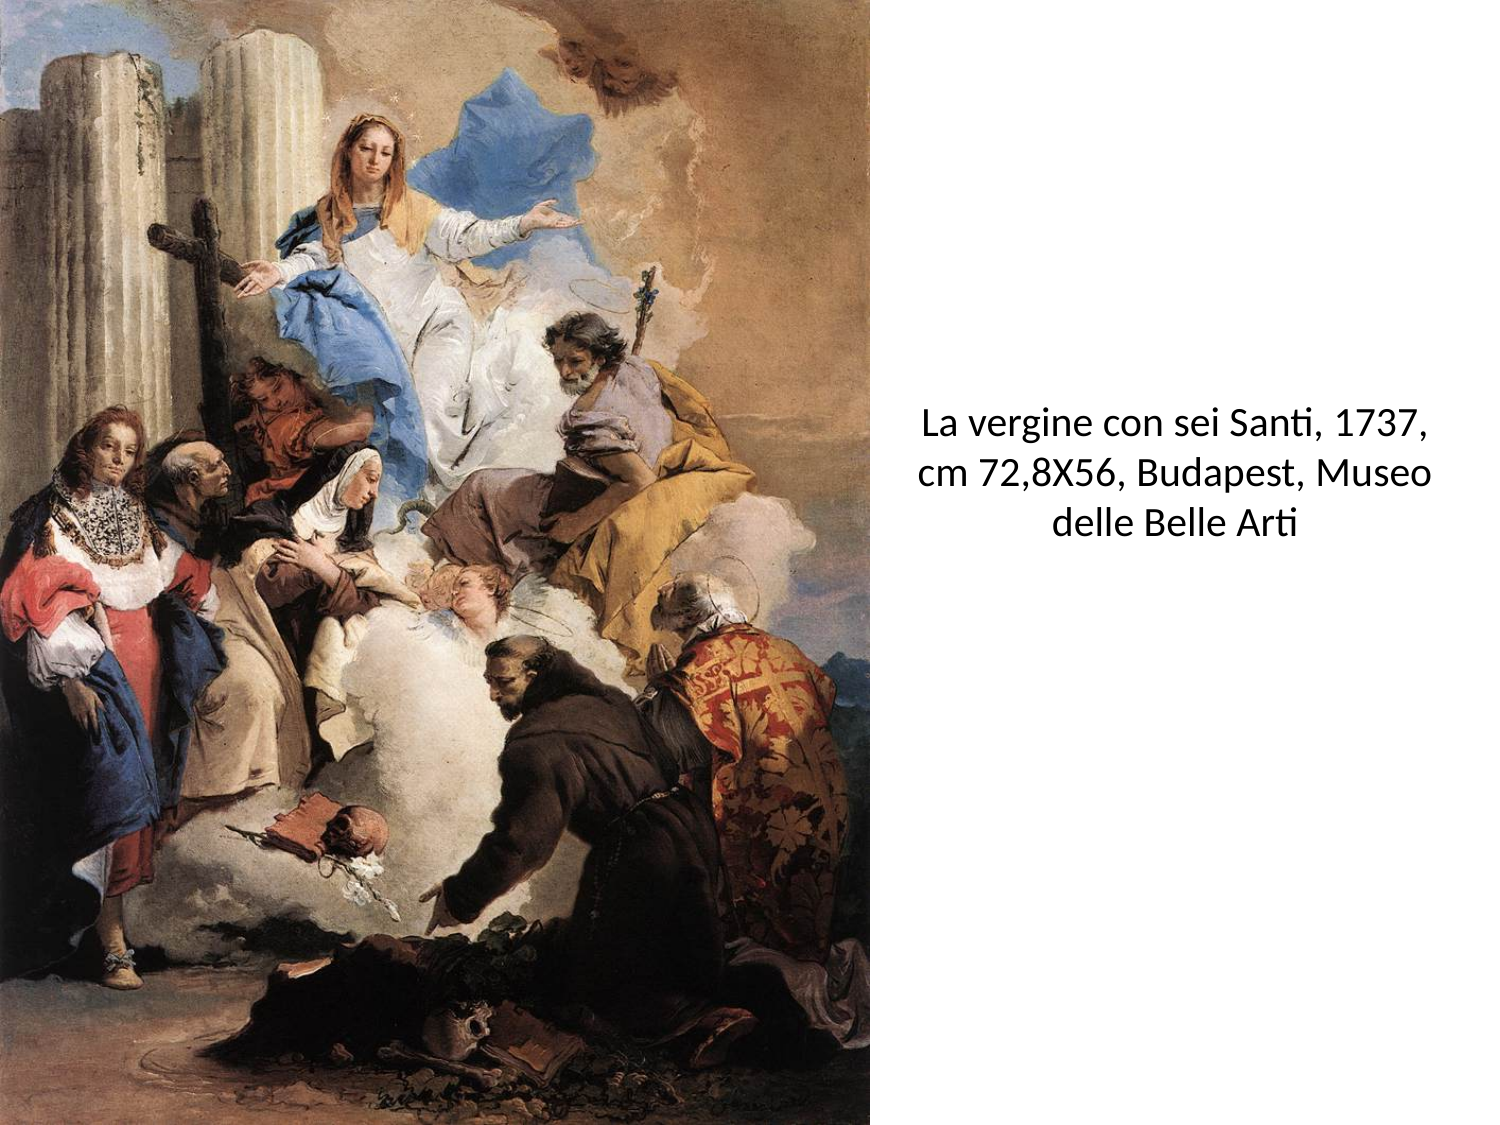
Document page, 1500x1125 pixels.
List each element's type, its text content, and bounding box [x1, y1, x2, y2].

picture [0, 0, 870, 1125]
title La vergine con sei Santi, 1737, cm 72,8X56, Budapest, Museo delle Belle Arti [891, 349, 1459, 591]
